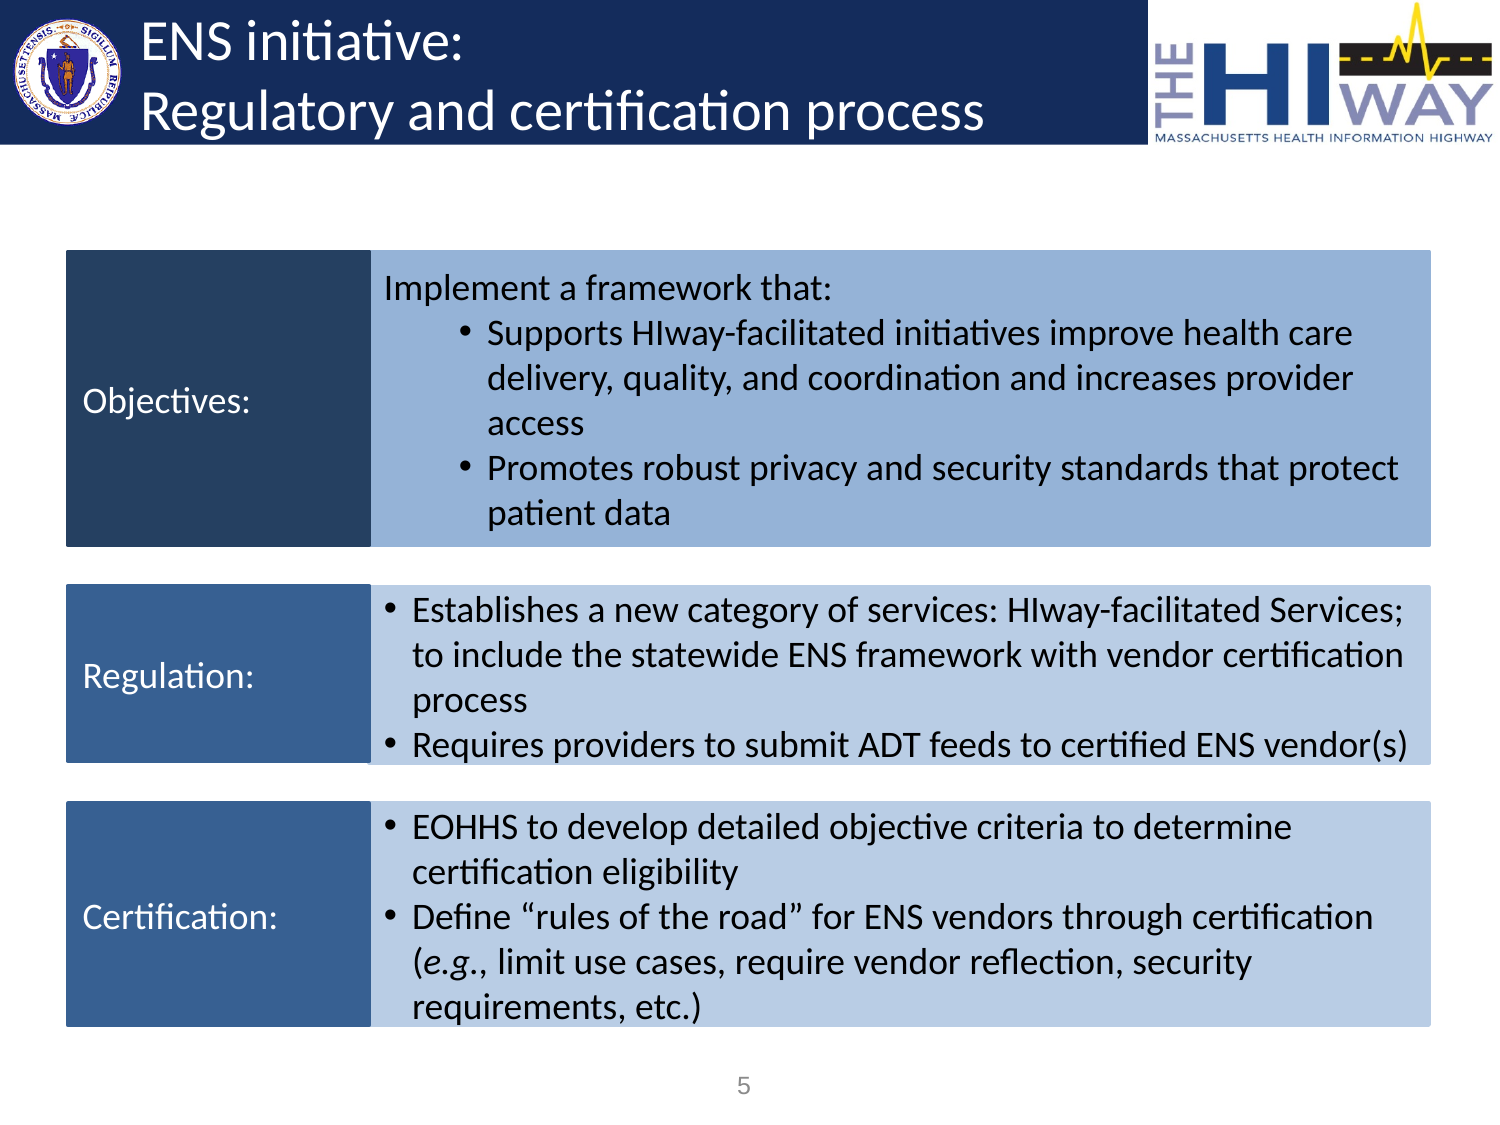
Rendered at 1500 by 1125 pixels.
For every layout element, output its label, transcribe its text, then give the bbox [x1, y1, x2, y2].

text_box Establishes a new category of services: HIway-facilitated Services; to include the statewide ENS framework with vendor certification process Requires providers to submit ADT feeds to certified ENS vendor(s) [367, 585, 1431, 765]
slide_number 5 [653, 1060, 767, 1108]
picture [5, 12, 124, 130]
picture [1148, 0, 1500, 145]
text_box Regulation: [66, 584, 371, 763]
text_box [67, 803, 1430, 1026]
title ENS initiative: Regulatory and certification process [124, 7, 1151, 138]
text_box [67, 251, 1430, 546]
